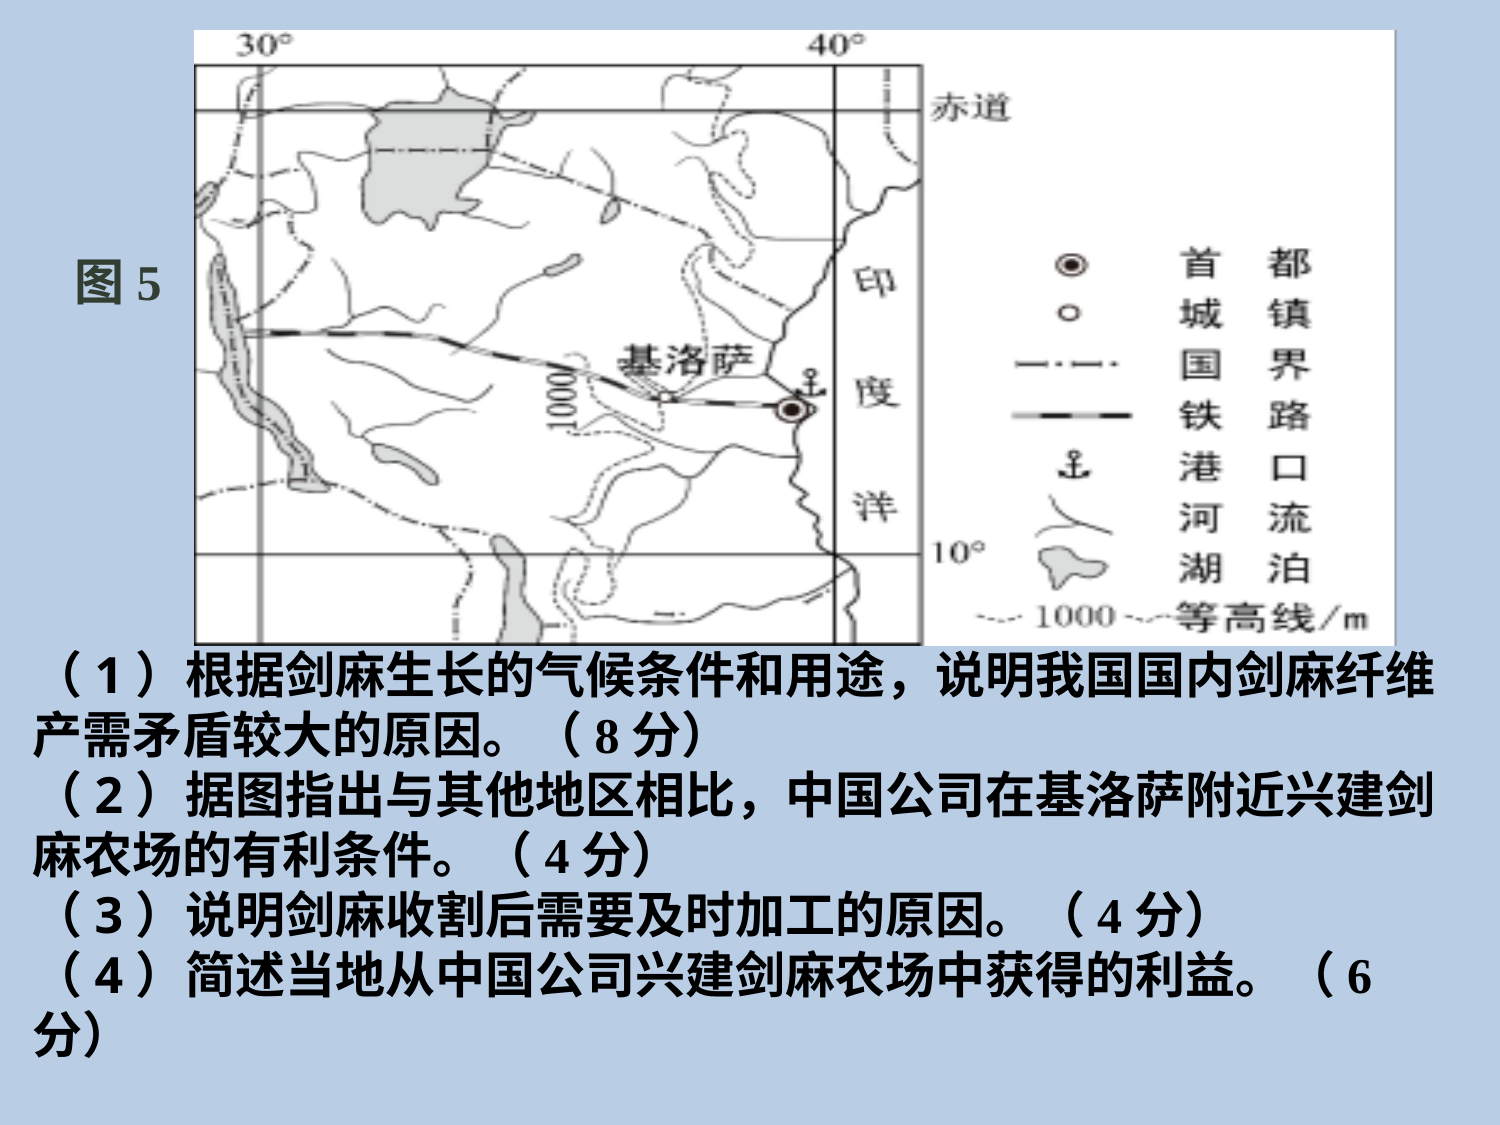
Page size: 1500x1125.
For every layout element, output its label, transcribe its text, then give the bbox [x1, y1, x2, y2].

text_box （1）根据剑麻生长的气候条件和用途，说明我国国内剑麻纤维产需矛盾较大的原因。（8分） （2）据图指出与其他地区相比，中国公司在基洛萨附近兴建剑麻农场的有利条件。（4分） （3）说明剑麻收割后需要及时加工的原因。（4分） （4）简述当地从中国公司兴建剑麻农场中获得的利益。（6分） [17, 635, 1477, 1071]
picture [194, 30, 1400, 646]
text_box 图5 [59, 243, 177, 319]
